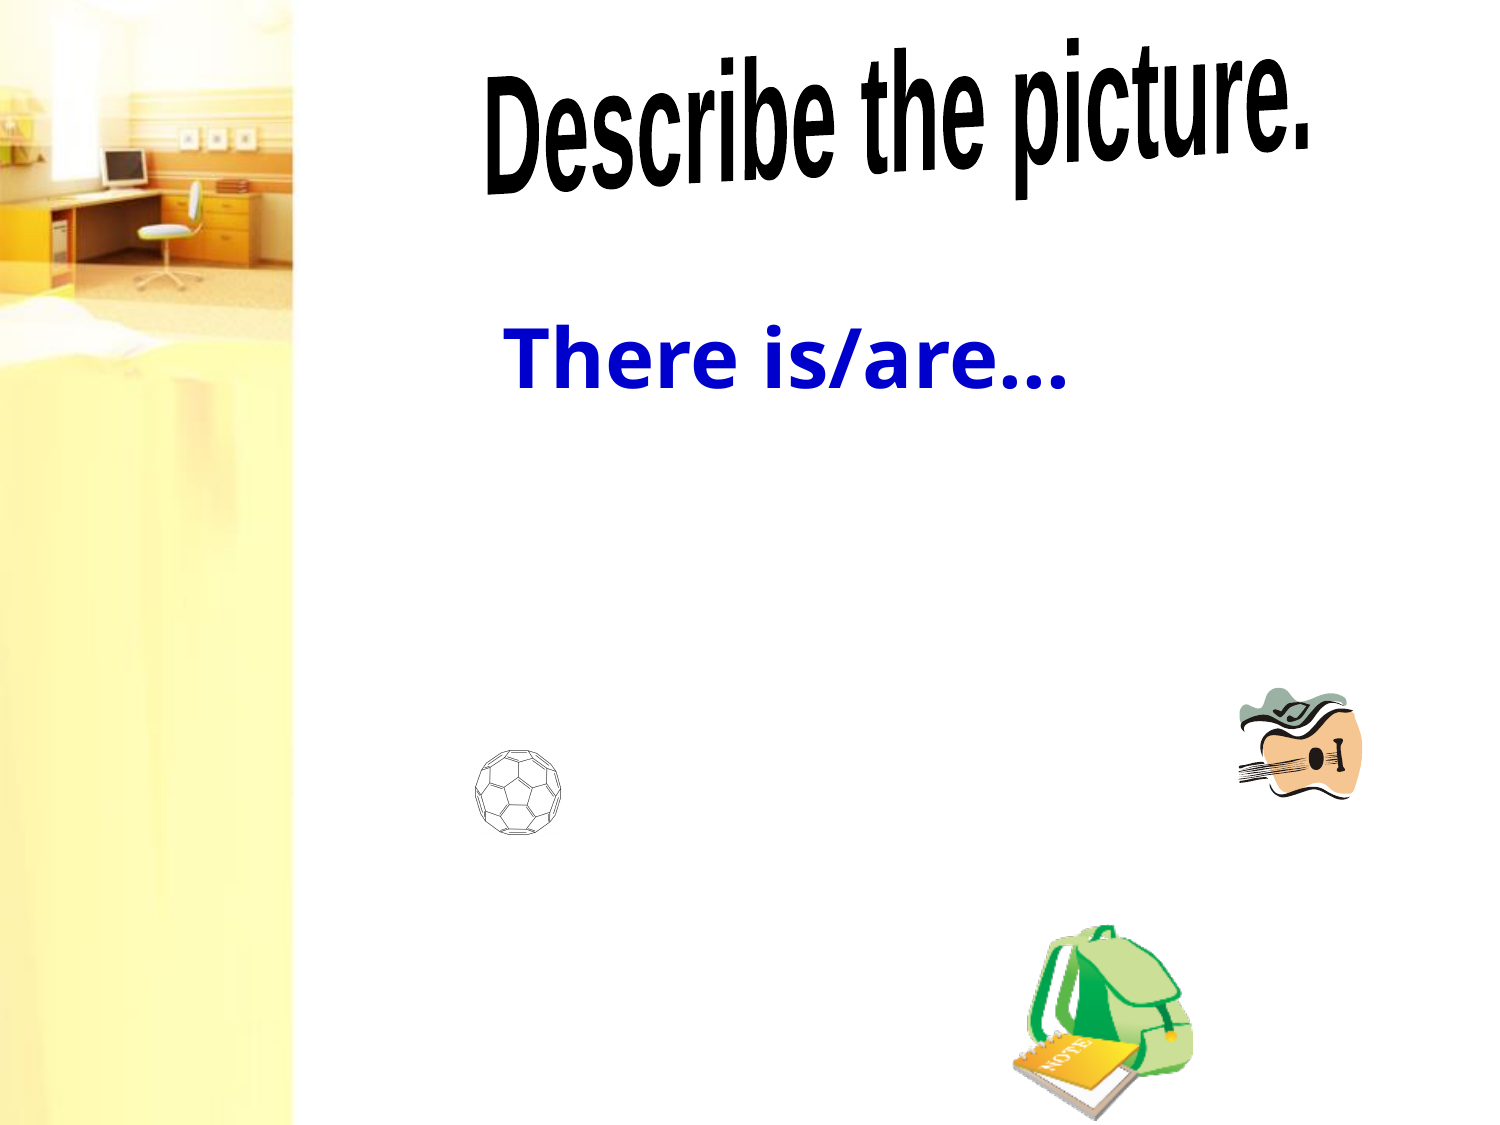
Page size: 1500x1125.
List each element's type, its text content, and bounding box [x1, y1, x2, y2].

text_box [1237, 687, 1363, 801]
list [474, 749, 563, 836]
text_box There is/are... [487, 297, 1238, 413]
picture [0, 0, 1500, 1125]
